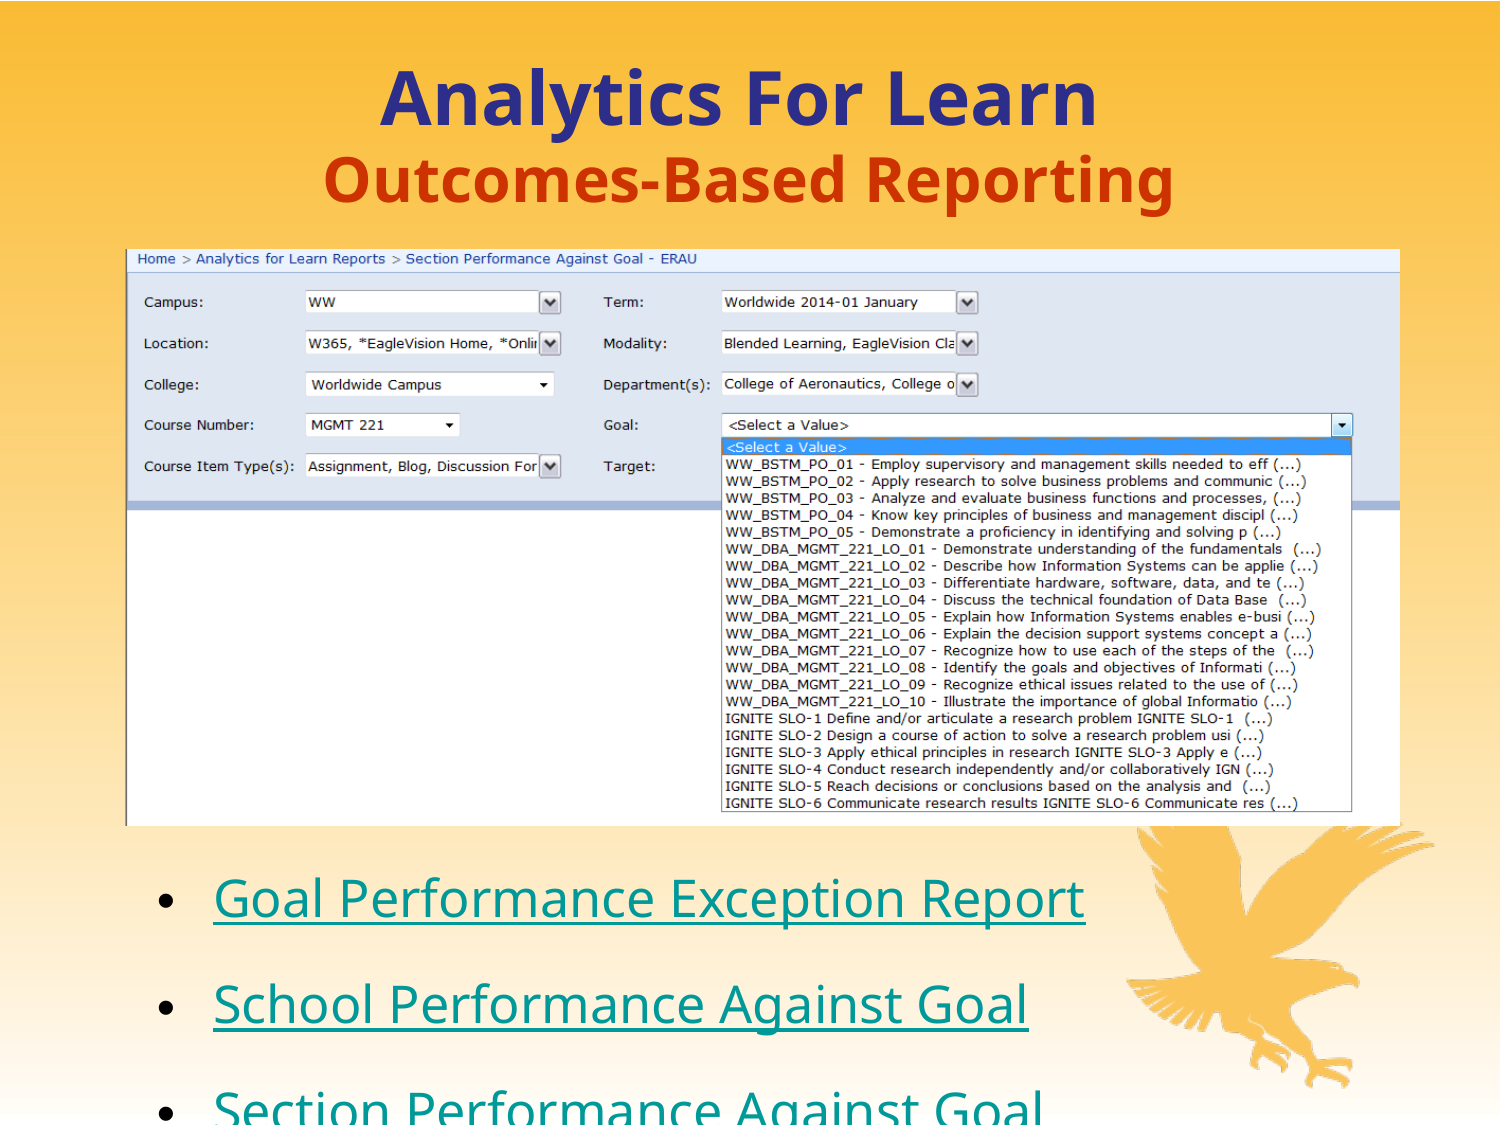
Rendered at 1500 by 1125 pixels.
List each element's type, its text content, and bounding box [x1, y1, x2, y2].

title Analytics For Learn Outcomes-Based Reporting [75, 45, 1425, 233]
picture [0, 1, 1500, 1125]
list Goal Performance Exception Report School Performance Against Goal Section Performance Against Goal [112, 825, 1421, 1125]
